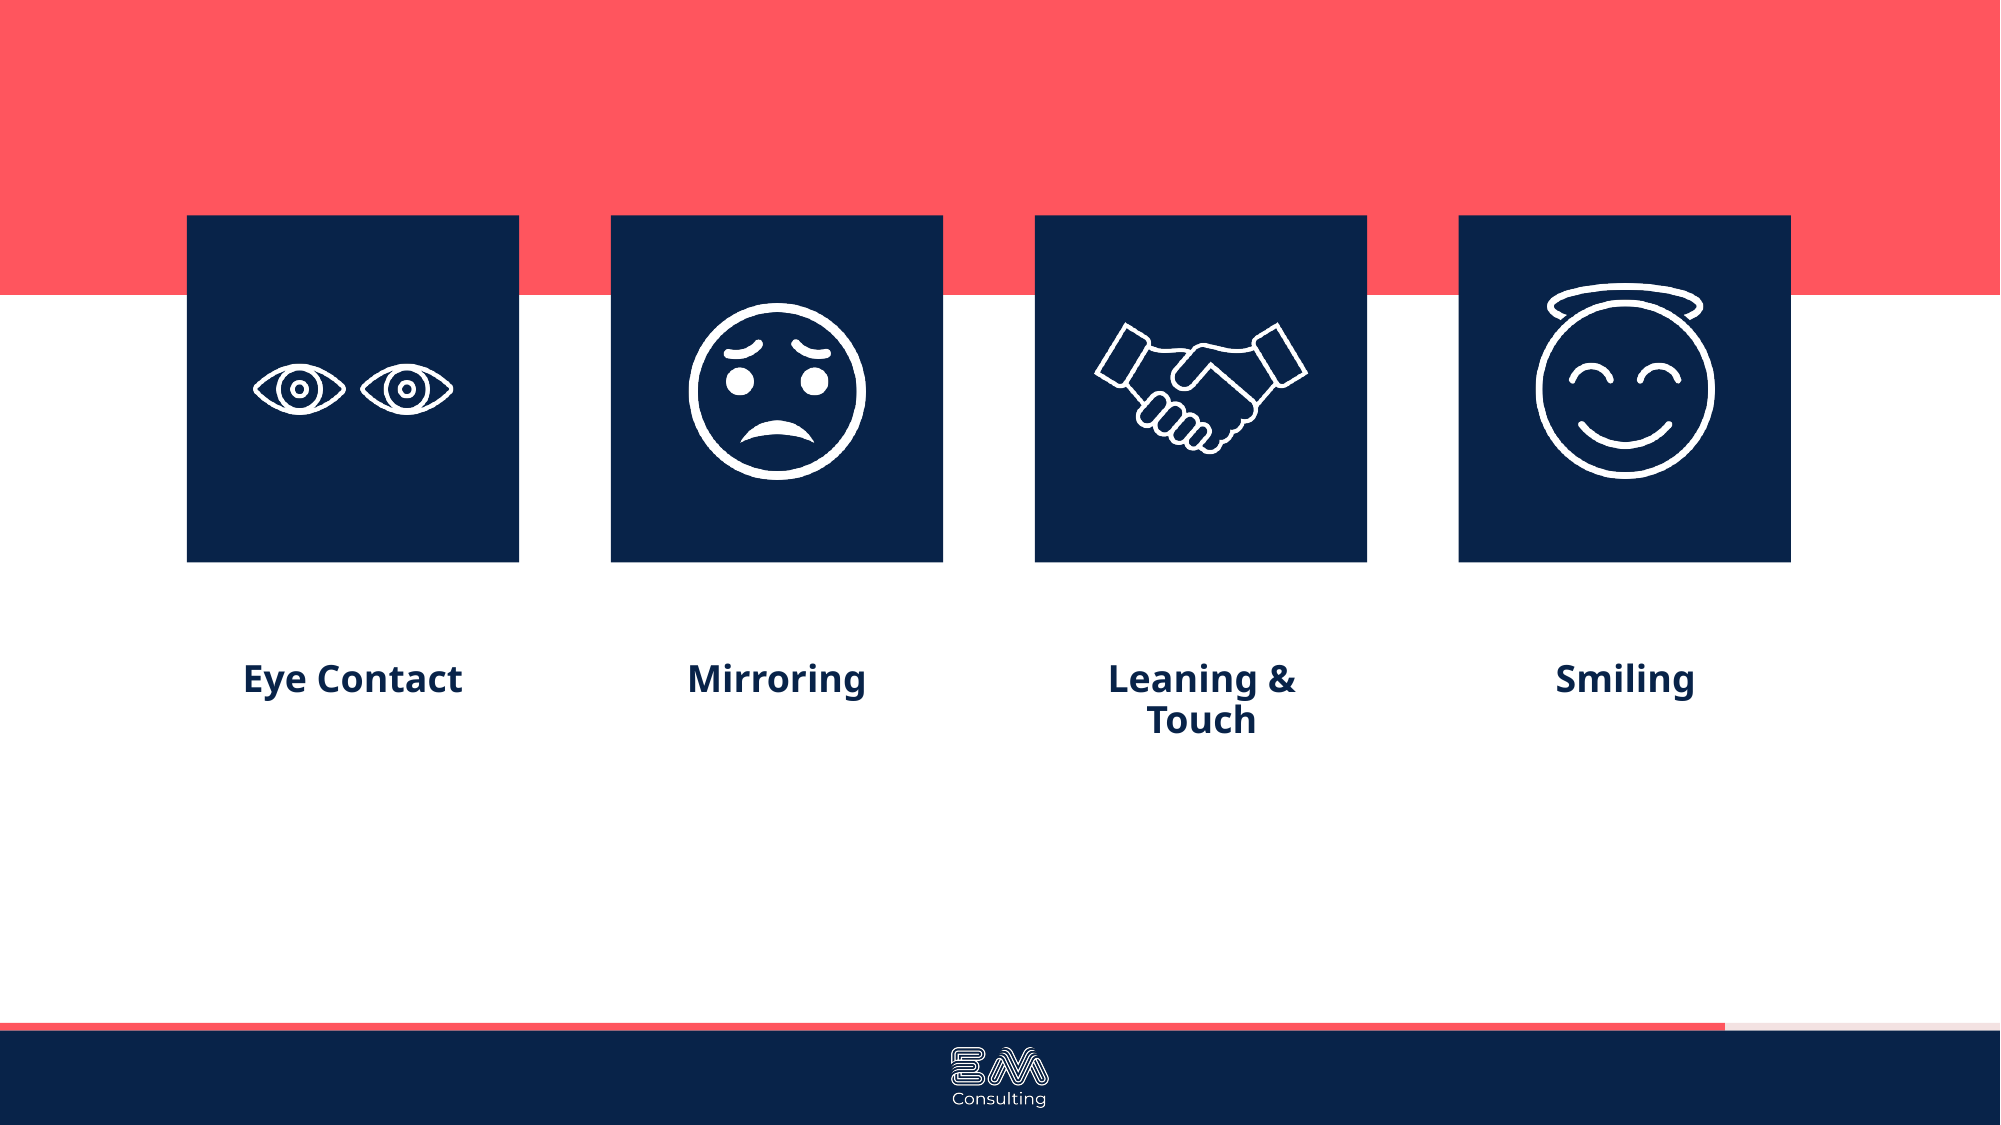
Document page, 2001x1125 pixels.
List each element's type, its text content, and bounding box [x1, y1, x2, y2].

list Eye Contact [203, 652, 504, 753]
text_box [1458, 215, 1791, 563]
picture [951, 1047, 1049, 1108]
list Mirroring [627, 652, 927, 753]
list Leaning & Touch [1051, 652, 1351, 753]
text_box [610, 215, 944, 563]
text_box Smiling [1474, 652, 1775, 753]
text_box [1034, 215, 1368, 563]
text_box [186, 215, 520, 563]
